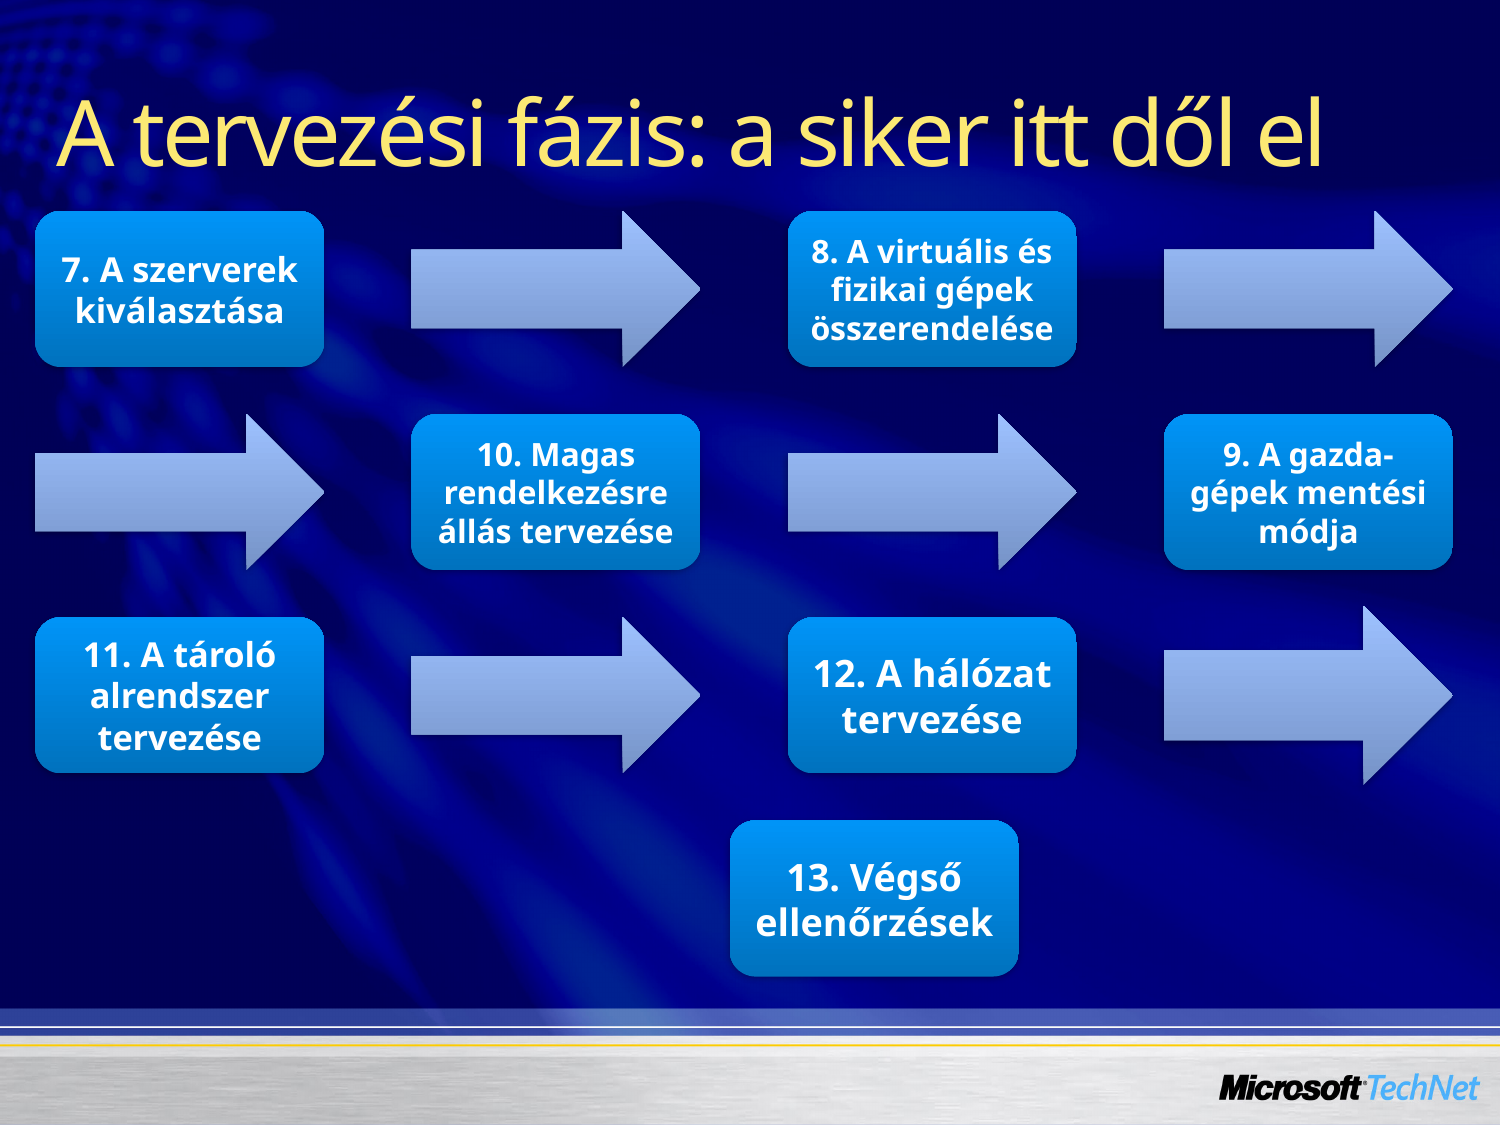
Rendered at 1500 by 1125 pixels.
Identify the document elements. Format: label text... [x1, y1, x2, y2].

picture [0, 0, 1500, 1125]
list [34, 210, 1454, 1006]
title A tervezési fázis: a siker itt dől el [40, 42, 1460, 231]
